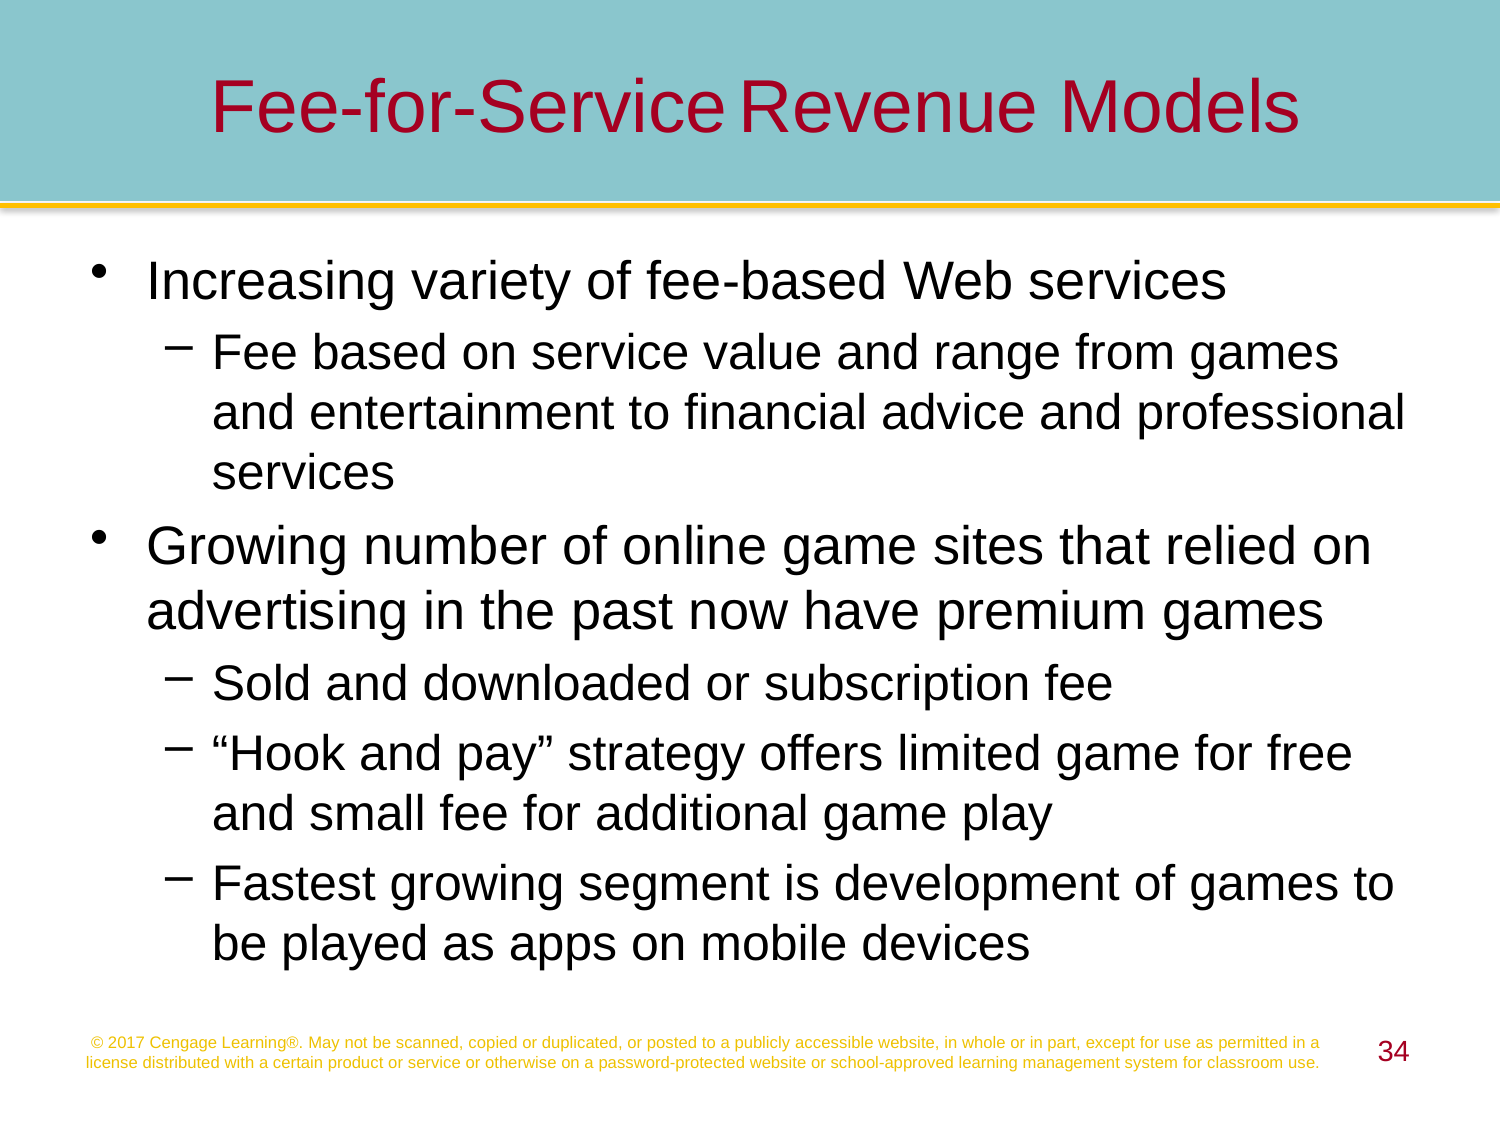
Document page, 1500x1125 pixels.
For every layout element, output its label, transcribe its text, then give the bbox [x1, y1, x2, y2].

text_box Fee-for-Service Revenue Models [74, 49, 1438, 155]
footer © 2017 Cengage Learning®. May not be scanned, copied or duplicated, or posted to a publicly accessible website, in whole or in part, except for use as permitted in a license distributed with a certain product or service or otherwise on a password-protected website or school-approved learning management system for classroom use. [62, 1024, 1074, 1103]
slide_number 34 [1074, 1024, 1426, 1103]
list Increasing variety of fee-based Web services Fee based on service value and range from games and entertainment to financial advice and professional services Growing number of online game sites that relied on advertising in the past now have premium games Sold and downloaded or subscription fee “Hook and pay” strategy offers limited game for free and small fee for additional game play Fastest growing segment is development of games to be played as apps on mobile devices [75, 237, 1425, 1005]
